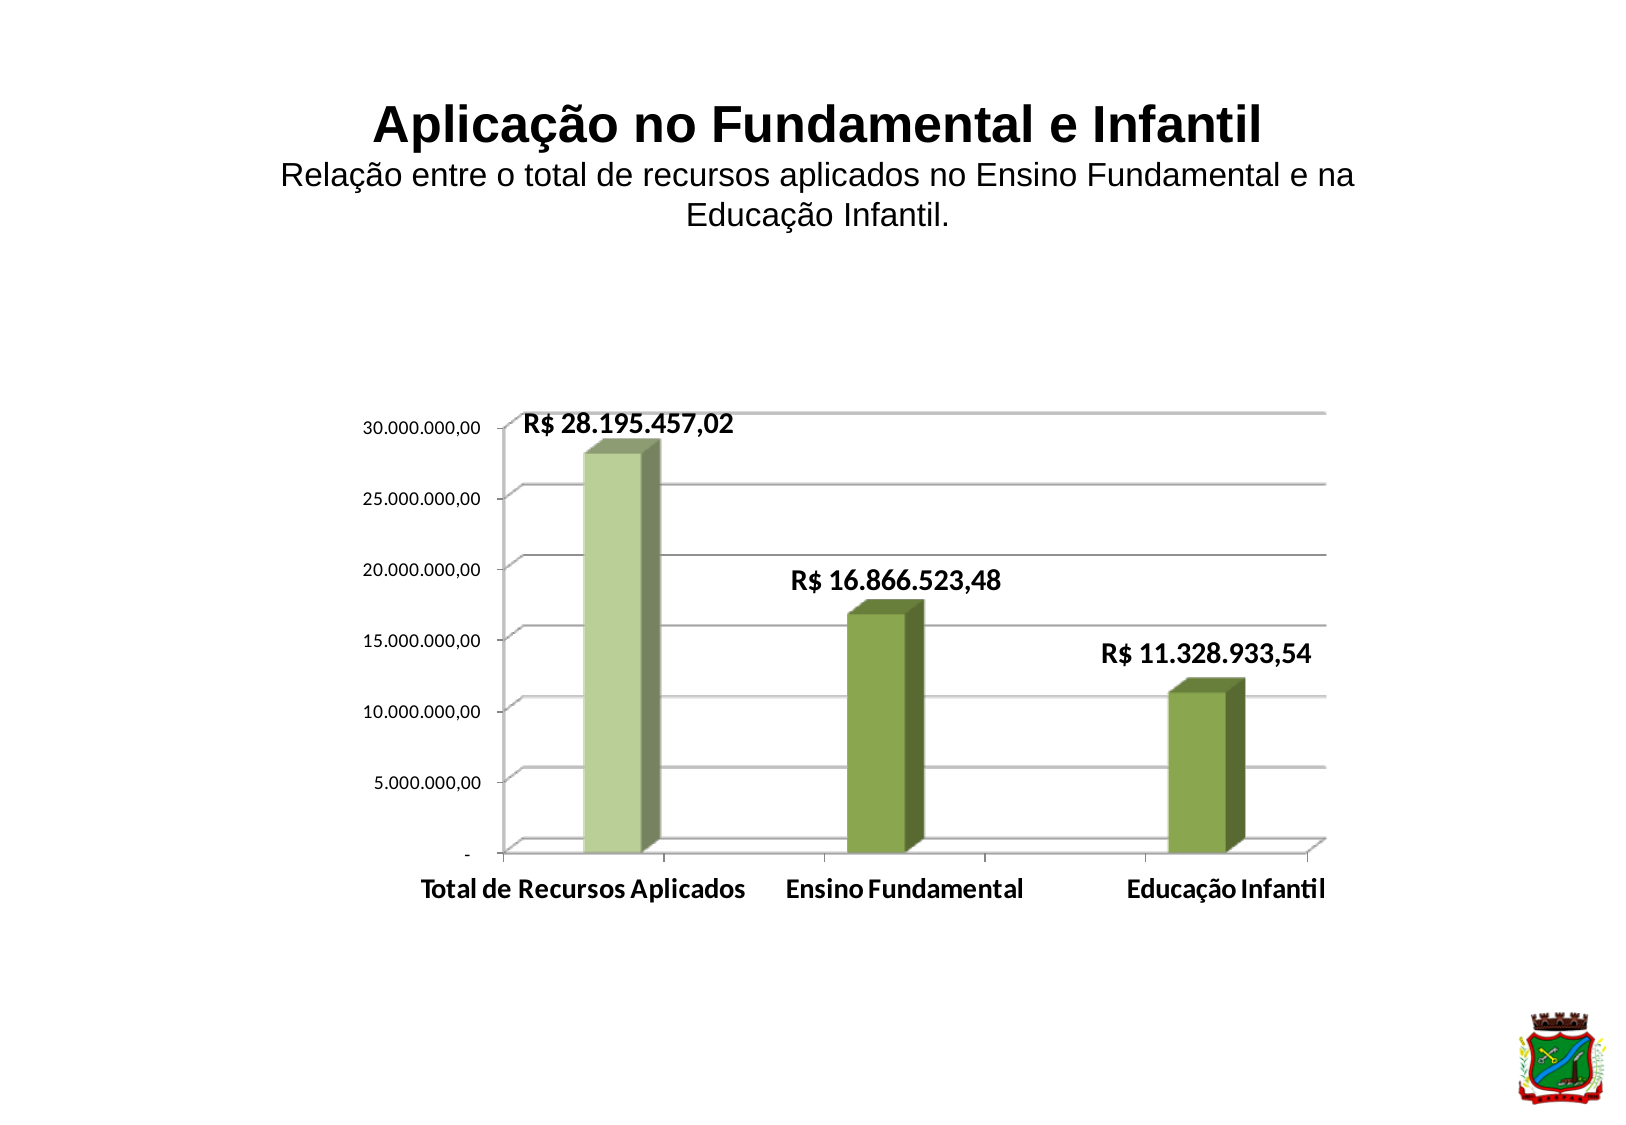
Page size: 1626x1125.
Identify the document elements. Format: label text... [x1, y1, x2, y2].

picture [1516, 1011, 1610, 1107]
title Aplicação no Fundamental e Infantil Relação entre o total de recursos aplicados no Ensino Fundamental e na Educação Infantil. [249, 67, 1387, 256]
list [43, 385, 1525, 955]
